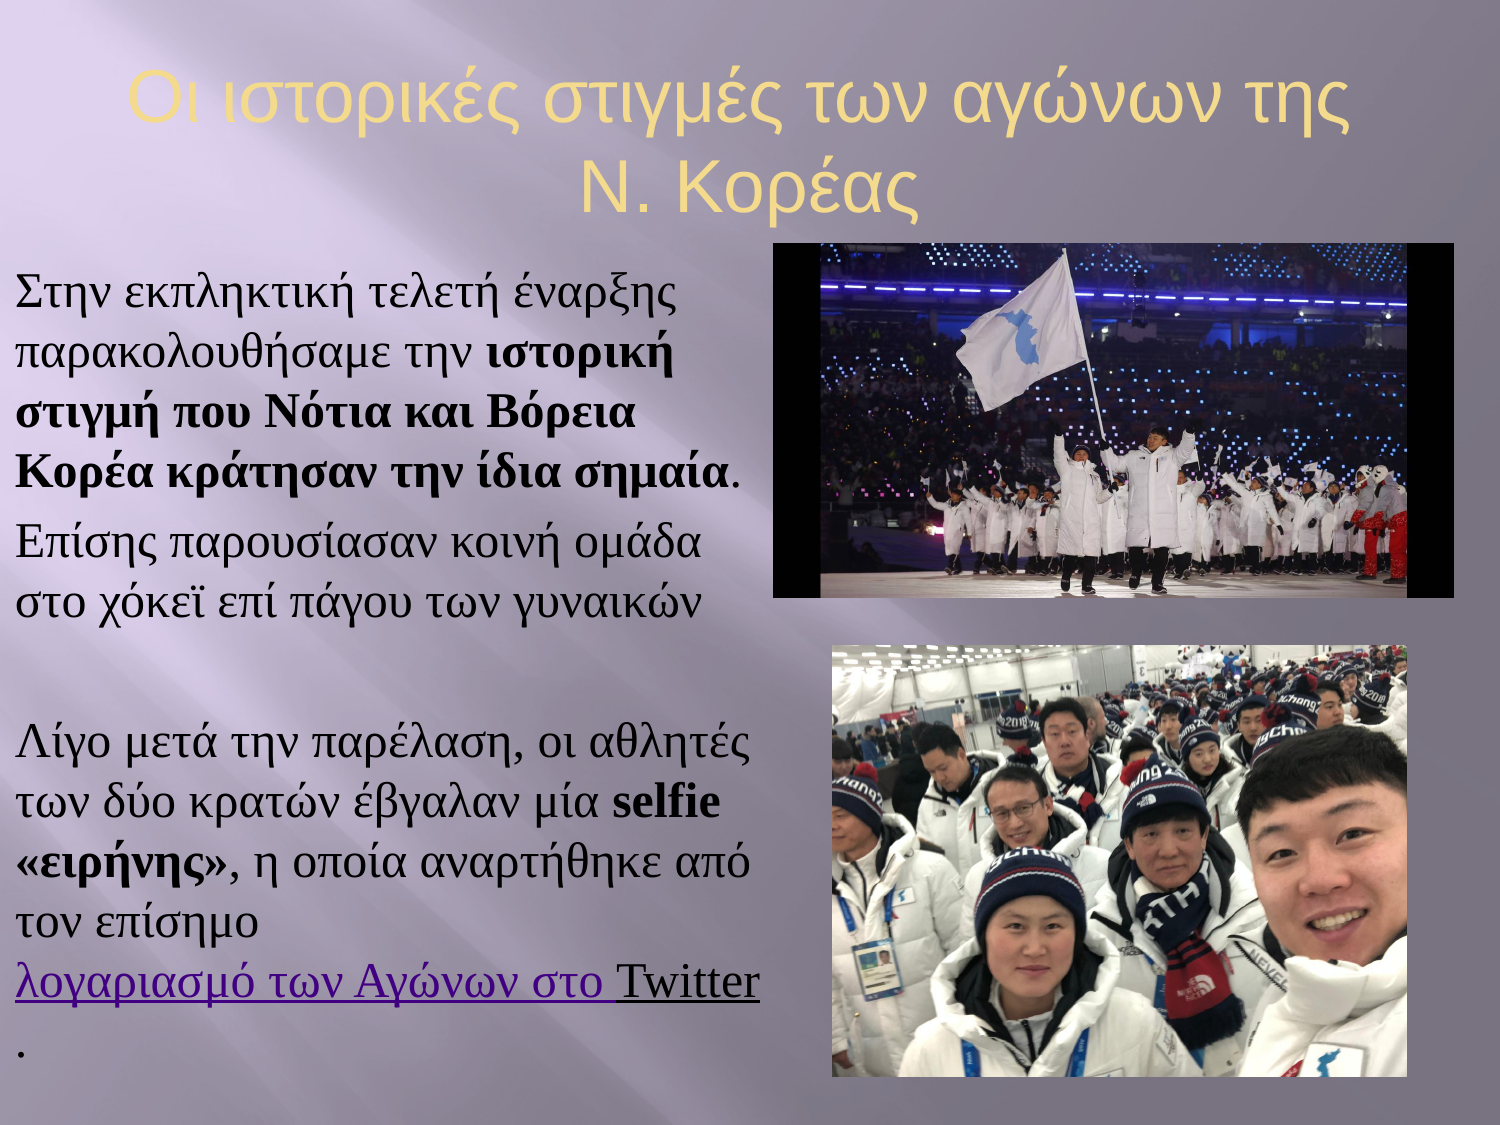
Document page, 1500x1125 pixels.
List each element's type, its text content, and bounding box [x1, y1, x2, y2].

picture [832, 644, 1407, 1077]
list Στην εκπληκτική τελετή έναρξης παρακολουθήσαμε την ιστορική στιγμή που Νότια και Βόρεια Κορέα κράτησαν την ίδια σημαία. Επίσης παρουσίασαν κοινή ομάδα στο χόκεϊ επί πάγου των γυναικών Λίγο μετά την παρέλαση, οι αθλητές των δύο κρατών έβγαλαν μία selfie «ειρήνης», η οποία αναρτήθηκε από τον επίσημο λογαριασμό των Αγώνων στο Twitter. [0, 249, 786, 1125]
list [773, 243, 1454, 599]
title Οι ιστορικές στιγμές των αγώνων της Ν. Κορέας [0, 44, 1500, 236]
